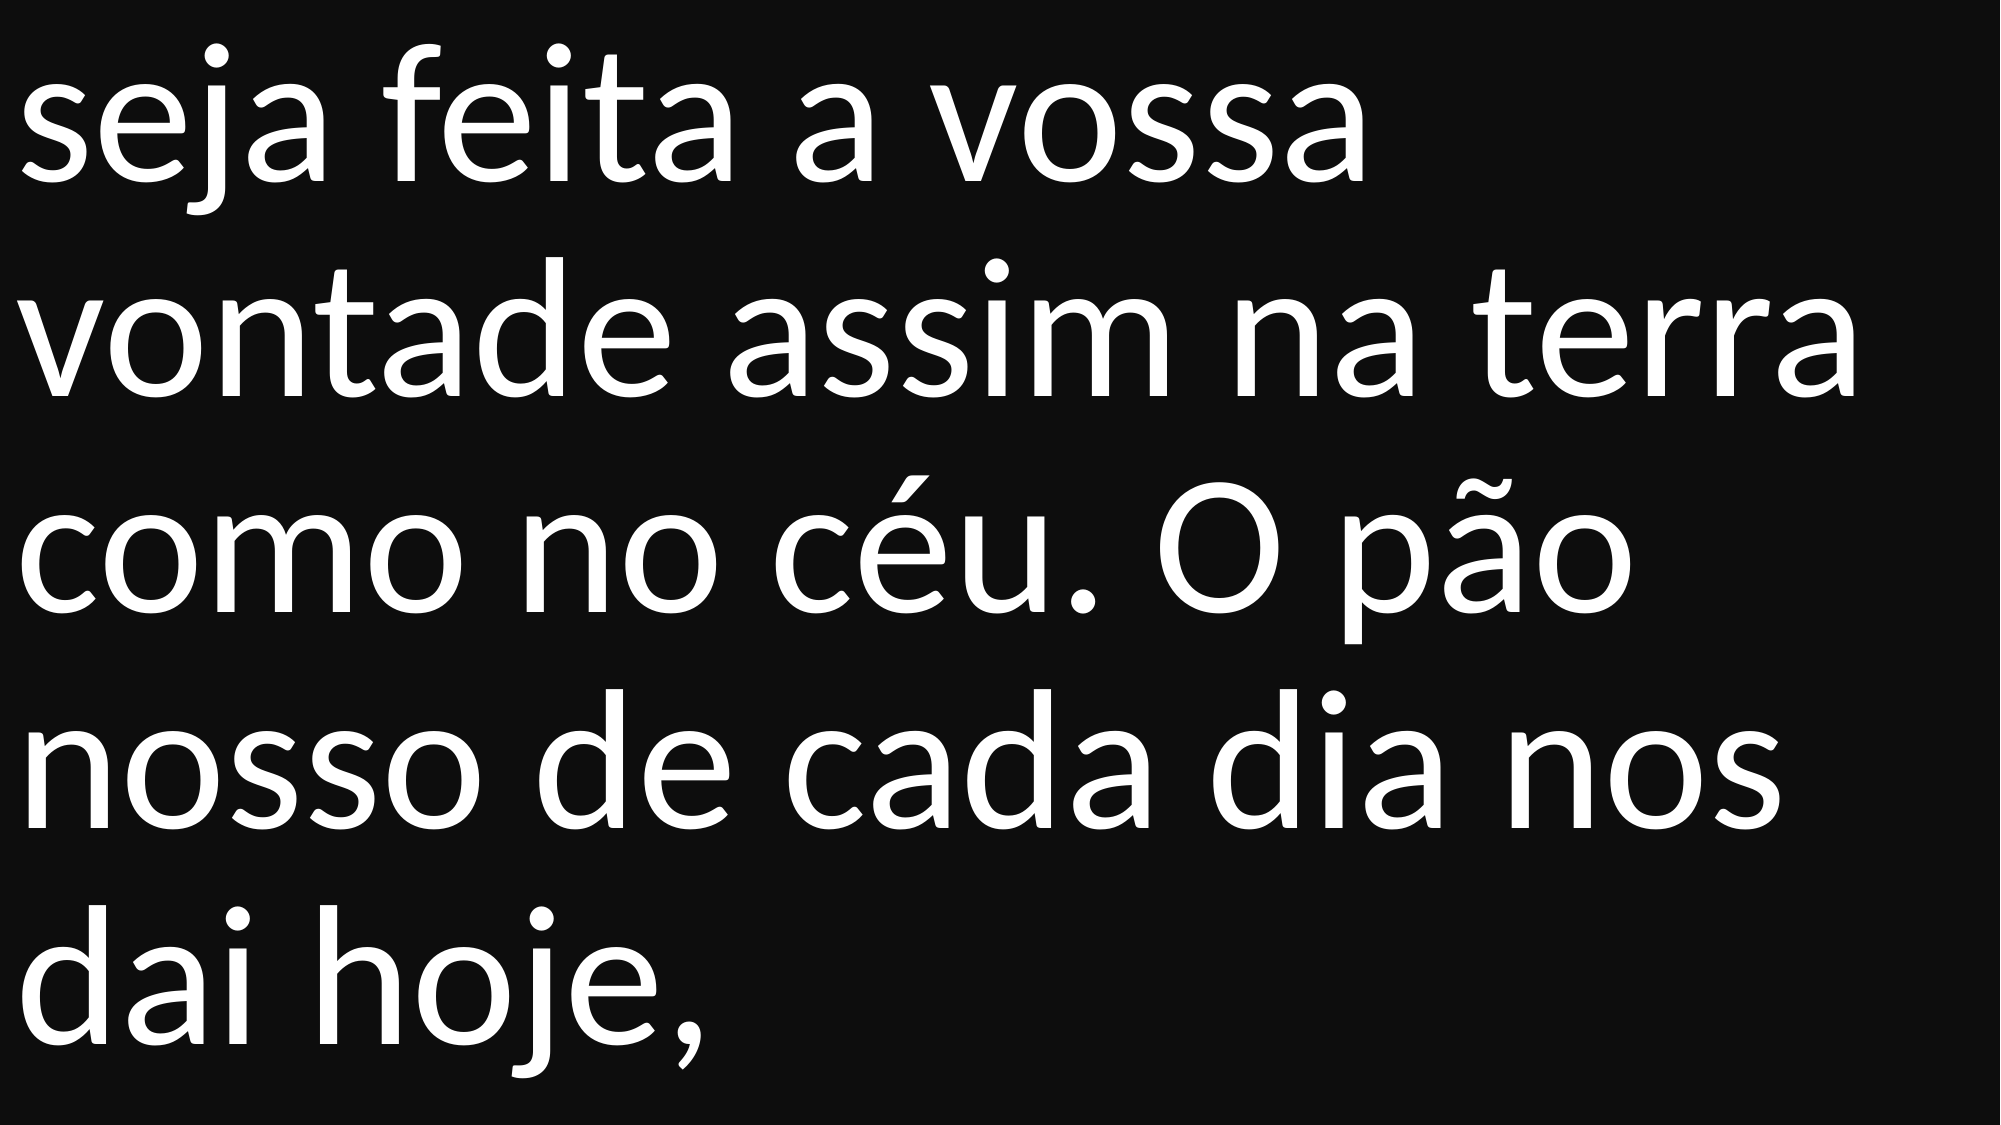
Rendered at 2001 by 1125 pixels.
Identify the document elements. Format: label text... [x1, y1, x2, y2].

list seja feita a vossa vontade assim na terra como no céu. O pão nosso de cada dia nos dai hoje, [0, 0, 2000, 1125]
